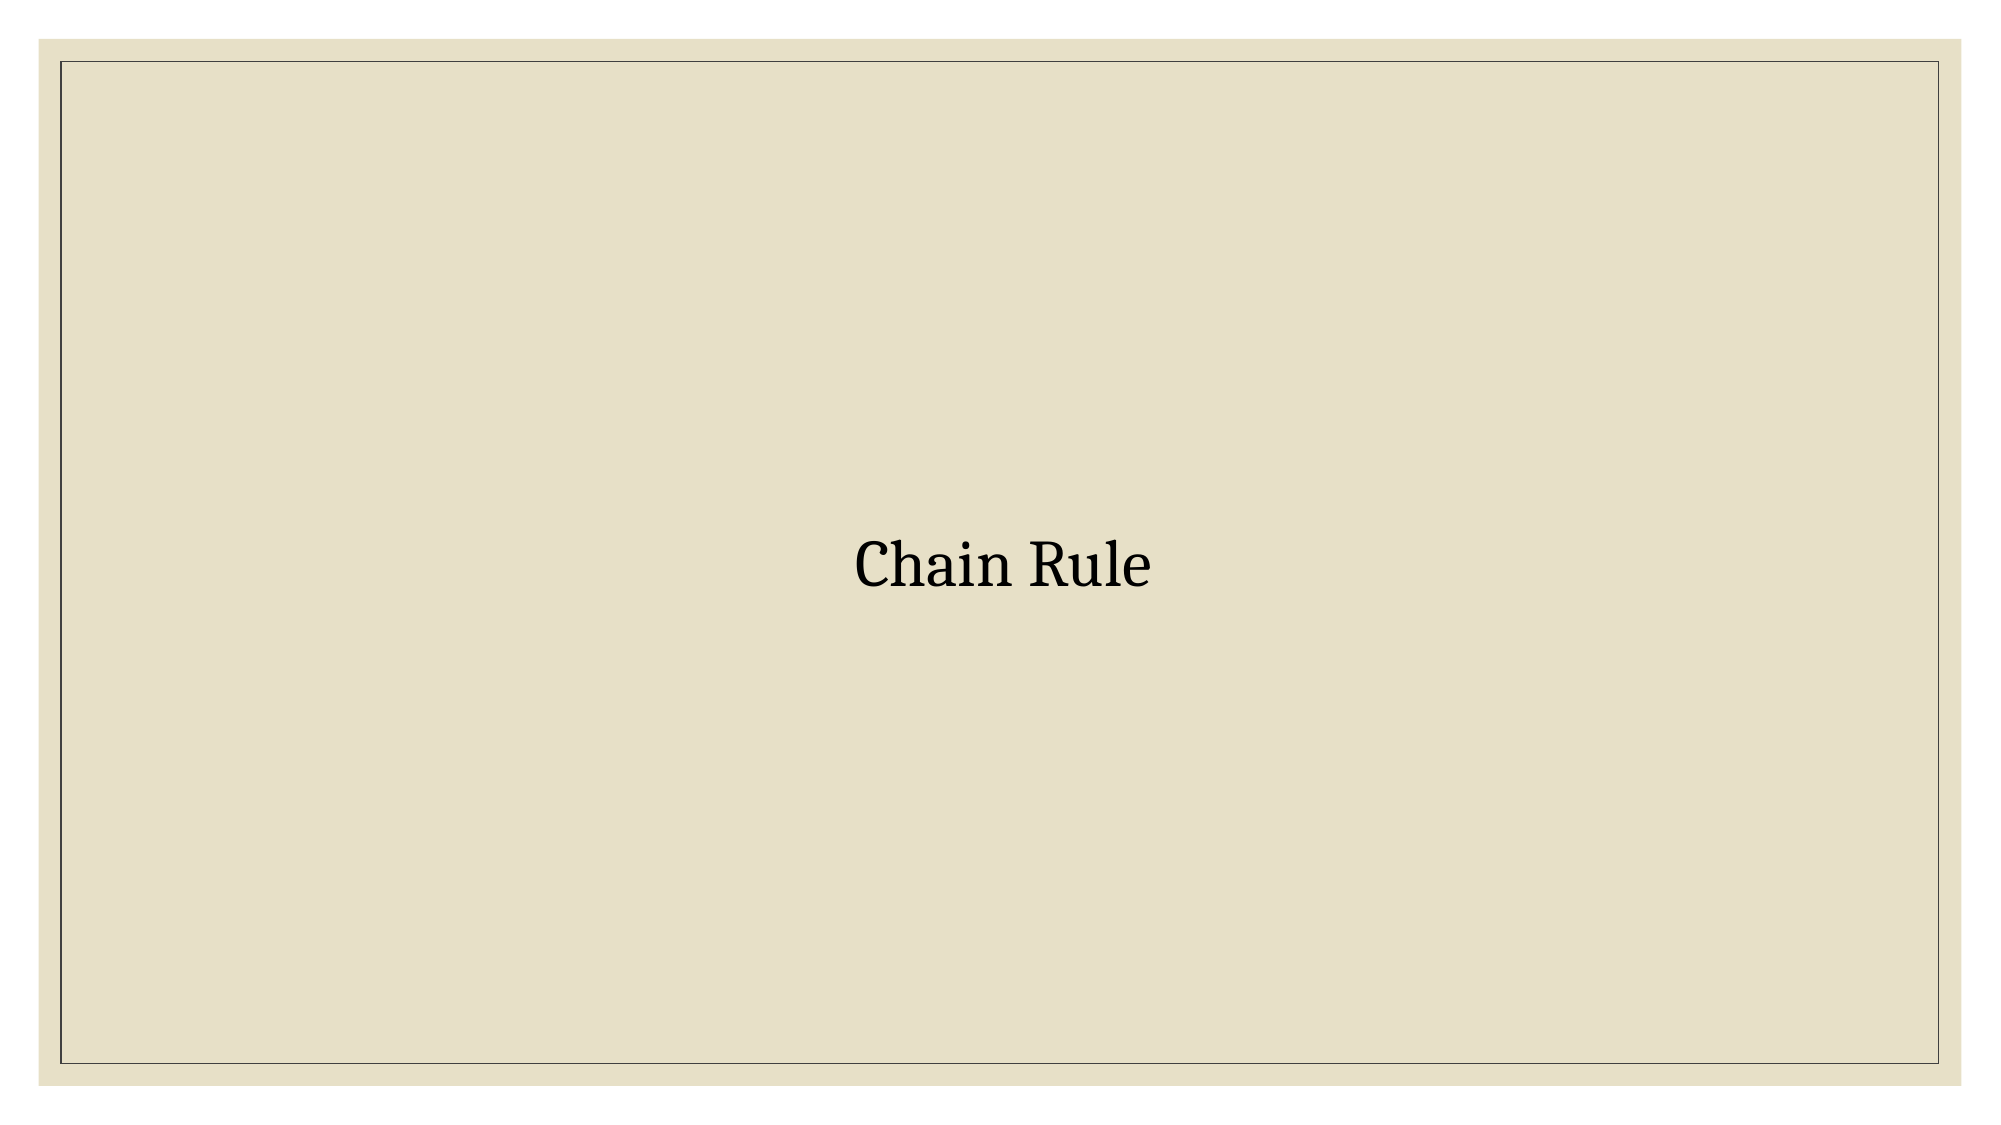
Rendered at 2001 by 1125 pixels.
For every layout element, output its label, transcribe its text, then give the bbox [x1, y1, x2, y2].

list Chain Rule [76, 73, 1931, 1046]
